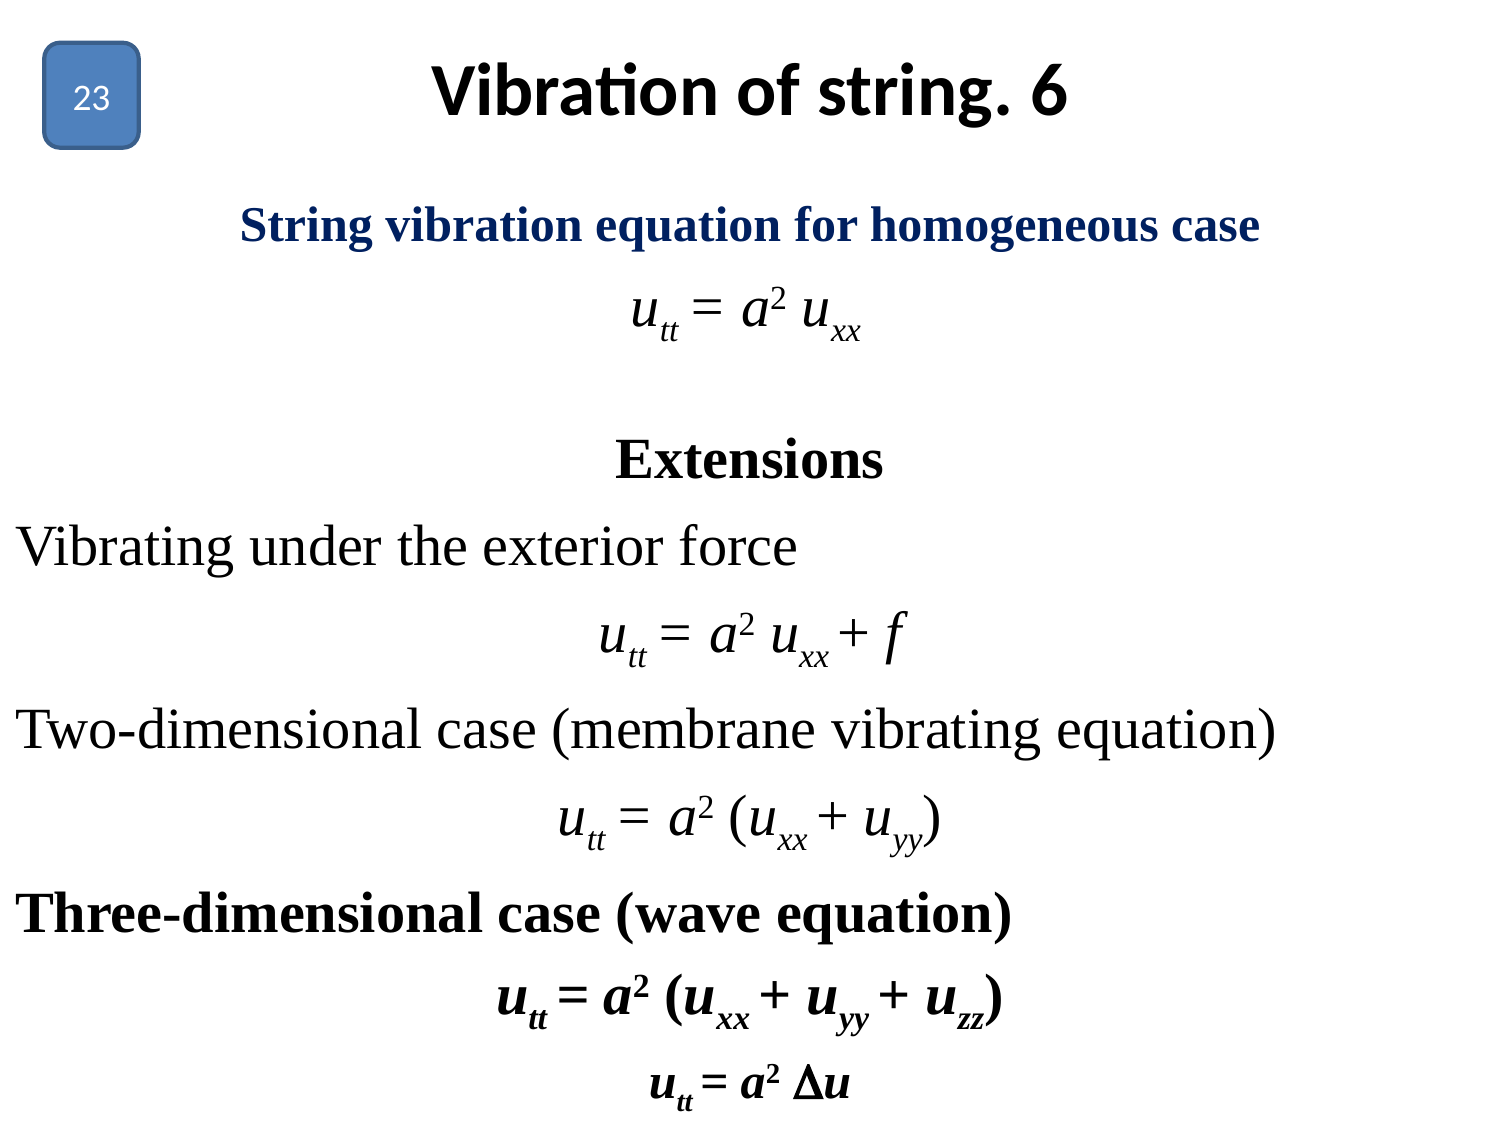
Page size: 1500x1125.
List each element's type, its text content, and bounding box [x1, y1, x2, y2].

text_box [0, 1, 1500, 75]
text_box 23 [42, 87, 141, 150]
title Vibration of string. 6 [129, 87, 1425, 150]
list String vibration equation for homogeneous case utt = a2 uxx Extensions Vibrating under the exterior force utt = a2 uxx + f Two-dimensional case (membrane vibrating equation) utt = a2 (uxx + uyy) Three-dimensional case (wave equation) utt = a2 (uxx + uyy + uzz) utt = a2 u [0, 183, 1500, 1125]
text_box [0, 75, 1500, 87]
